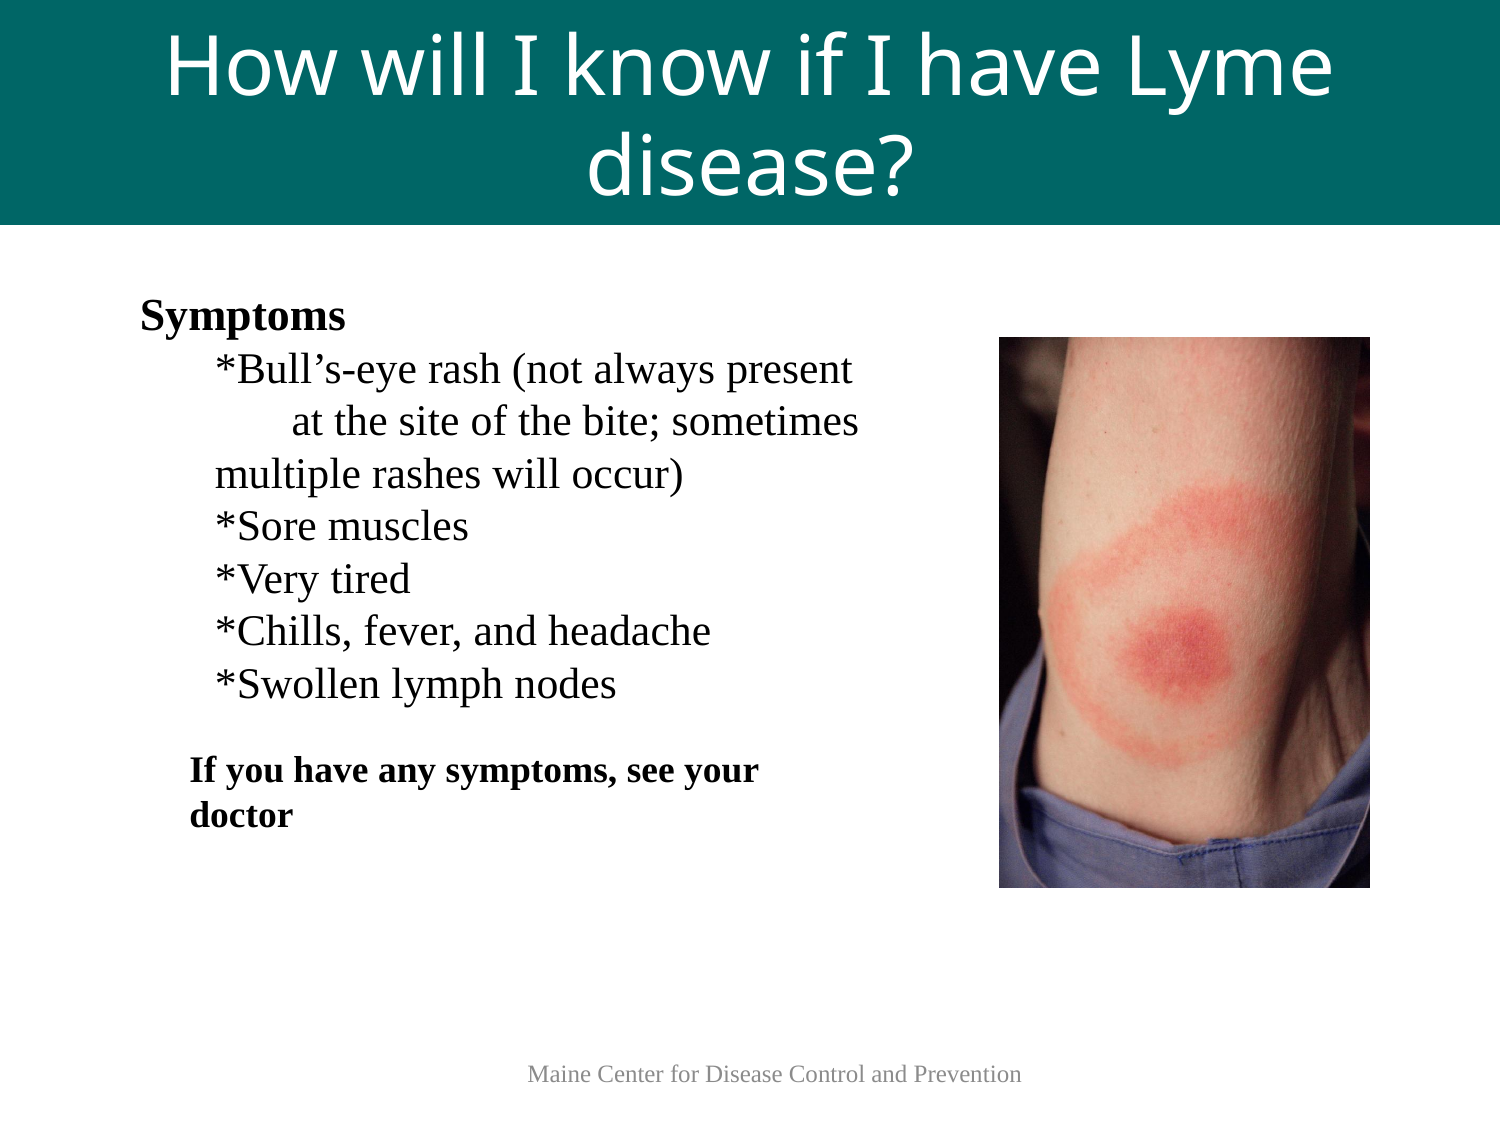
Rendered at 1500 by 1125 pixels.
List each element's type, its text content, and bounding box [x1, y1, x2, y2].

text_box Symptoms *Bull’s-eye rash (not always present at the site of the bite; sometimes multiple rashes will occur) *Sore muscles *Very tired *Chills, fever, and headache *Swollen lymph nodes If you have any symptoms, see your doctor [124, 277, 875, 895]
footer Maine Center for Disease Control and Prevention [487, 1042, 1063, 1103]
title How will I know if I have Lyme disease? [0, 0, 1500, 225]
picture [999, 337, 1370, 888]
